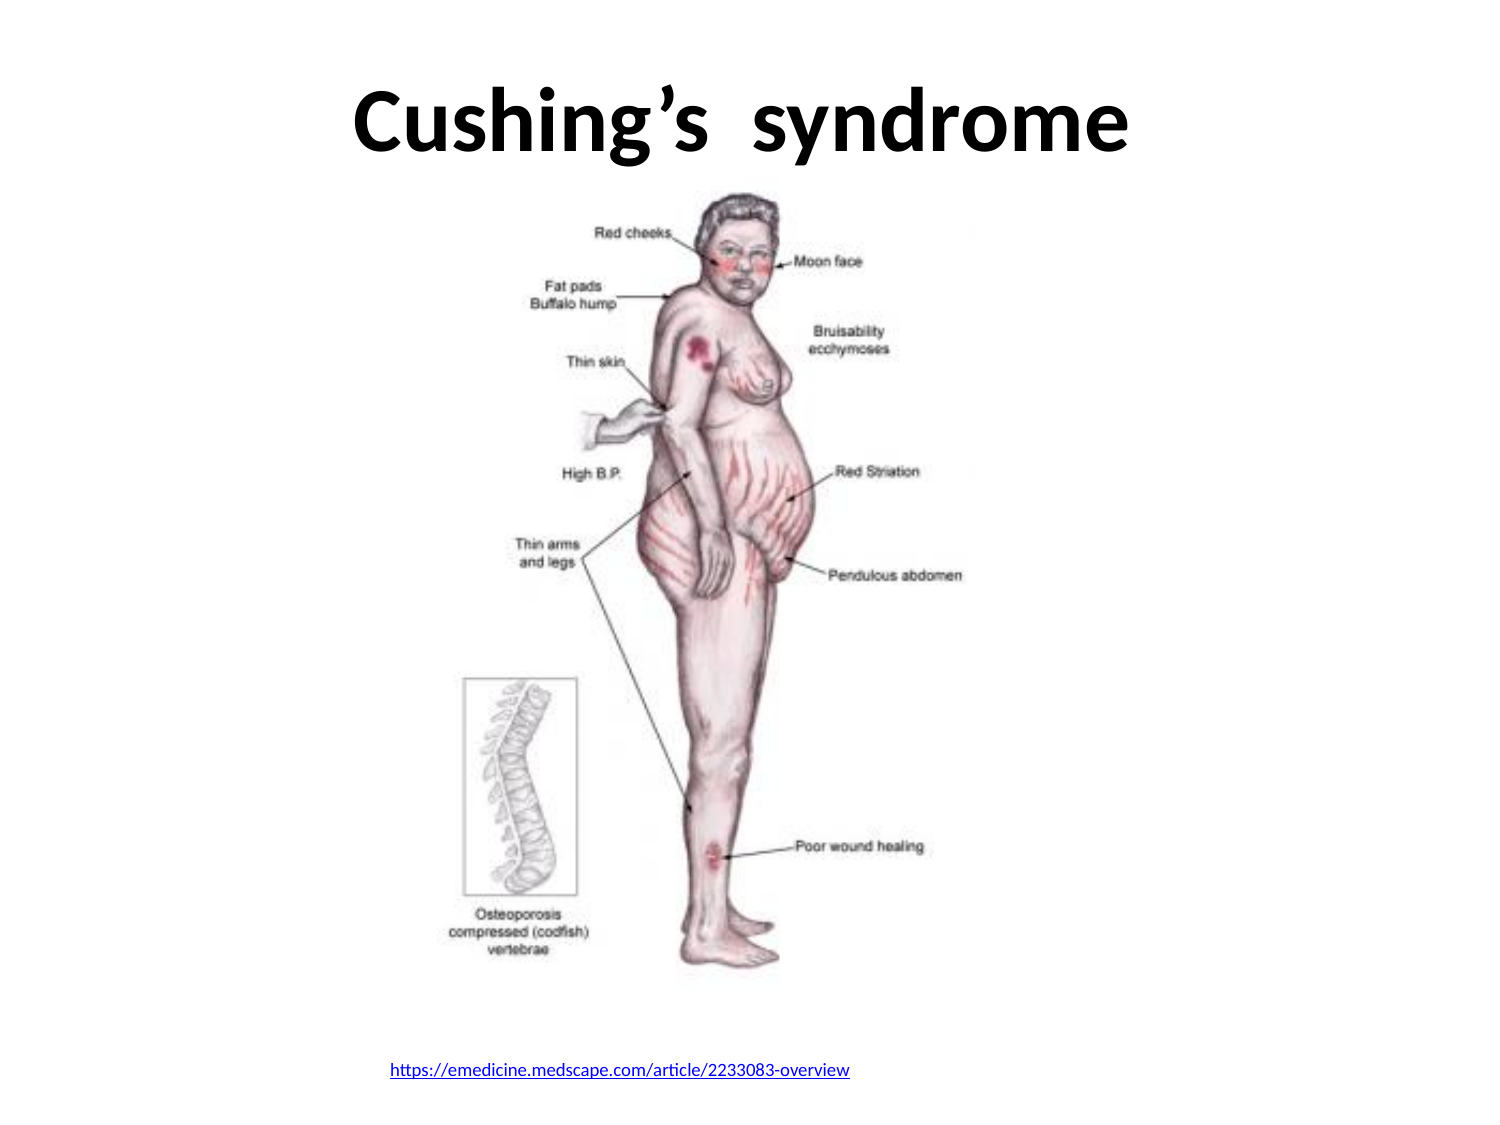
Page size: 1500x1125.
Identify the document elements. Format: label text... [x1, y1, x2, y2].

text_box https://emedicine.medscape.com/article/2233083-overview [374, 1050, 1125, 1088]
title Cushing’s syndrome [75, 45, 1410, 185]
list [437, 174, 976, 989]
